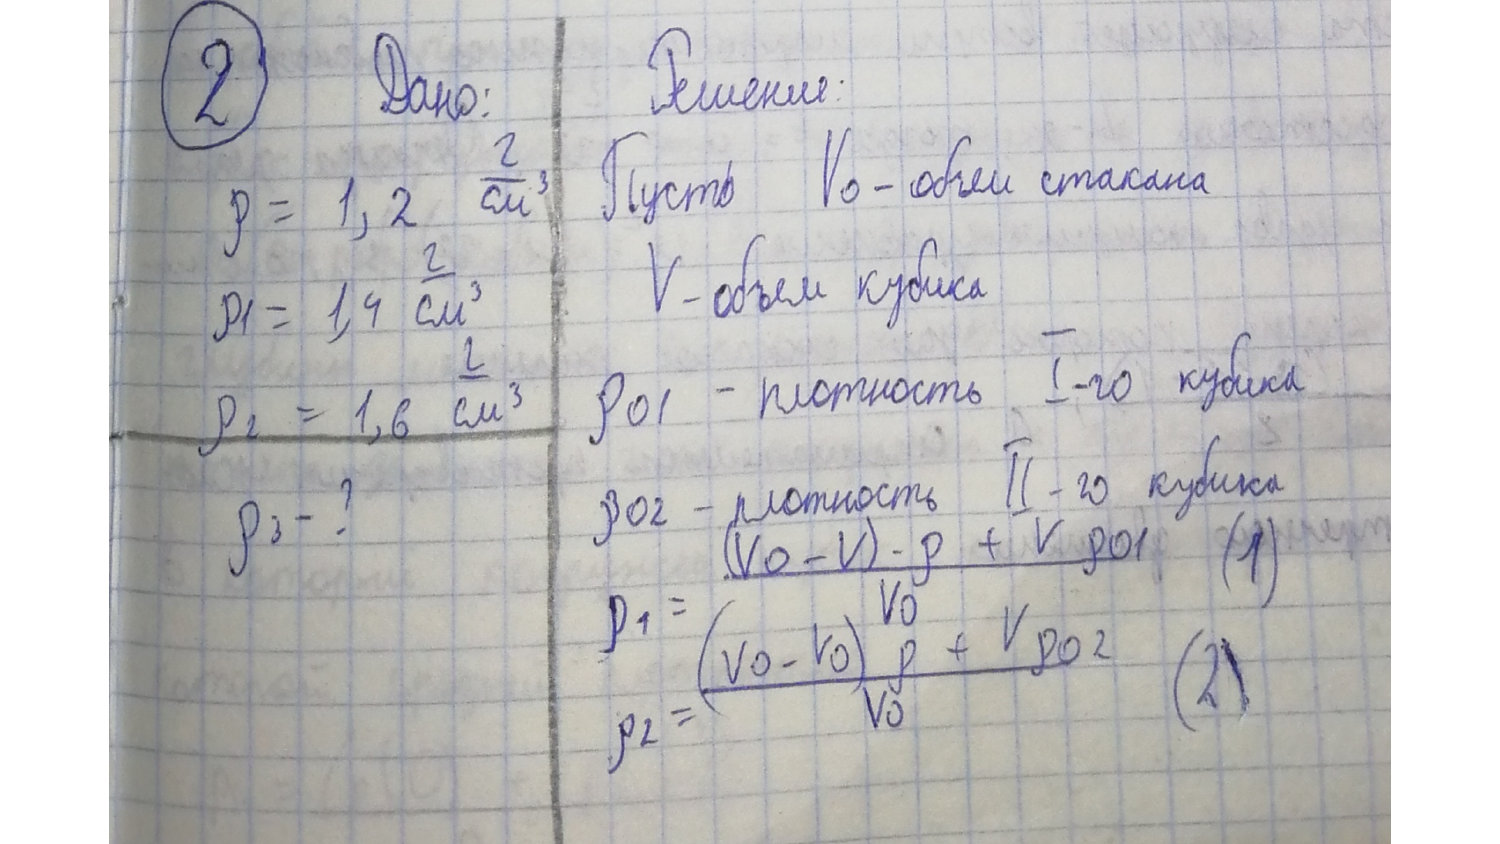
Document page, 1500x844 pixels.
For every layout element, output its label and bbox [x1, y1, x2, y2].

picture [109, 0, 1391, 844]
